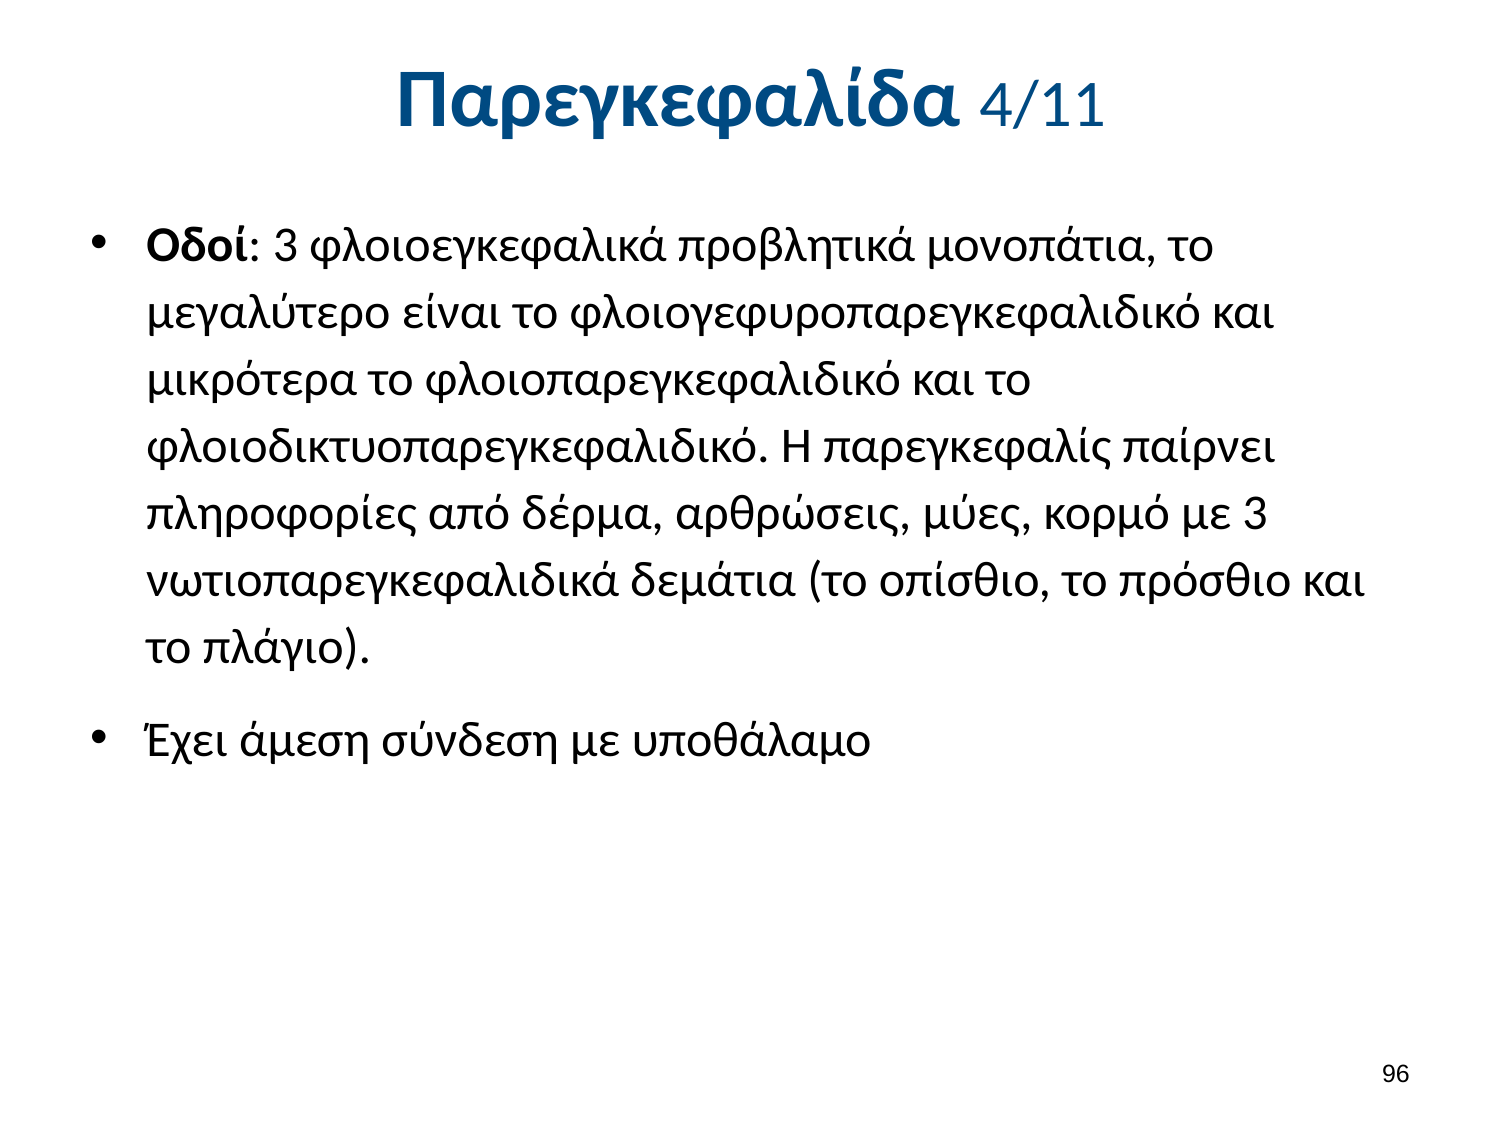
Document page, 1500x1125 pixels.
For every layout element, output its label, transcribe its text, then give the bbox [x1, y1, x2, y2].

title Παρεγκεφαλίδα 4/11 [76, 19, 1427, 169]
list Οδοί: 3 φλοιοεγκεφαλικά προβλητικά μονοπάτια, το μεγαλύτερο είναι το φλοιογεφυροπαρεγκεφαλιδικό και μικρότερα το φλοιοπαρεγκεφαλιδικό και το φλοιοδικτυοπαρεγκεφαλιδικό. Η παρεγκεφαλίς παίρνει πληροφορίες από δέρμα, αρθρώσεις, μύες, κορμό με 3 νωτιοπαρεγκεφαλιδικά δεμάτια (το οπίσθιο, το πρόσθιο και το πλάγιο). Έχει άμεση σύνδεση με υποθάλαμο [75, 196, 1425, 1024]
slide_number 95 [1074, 1042, 1425, 1103]
